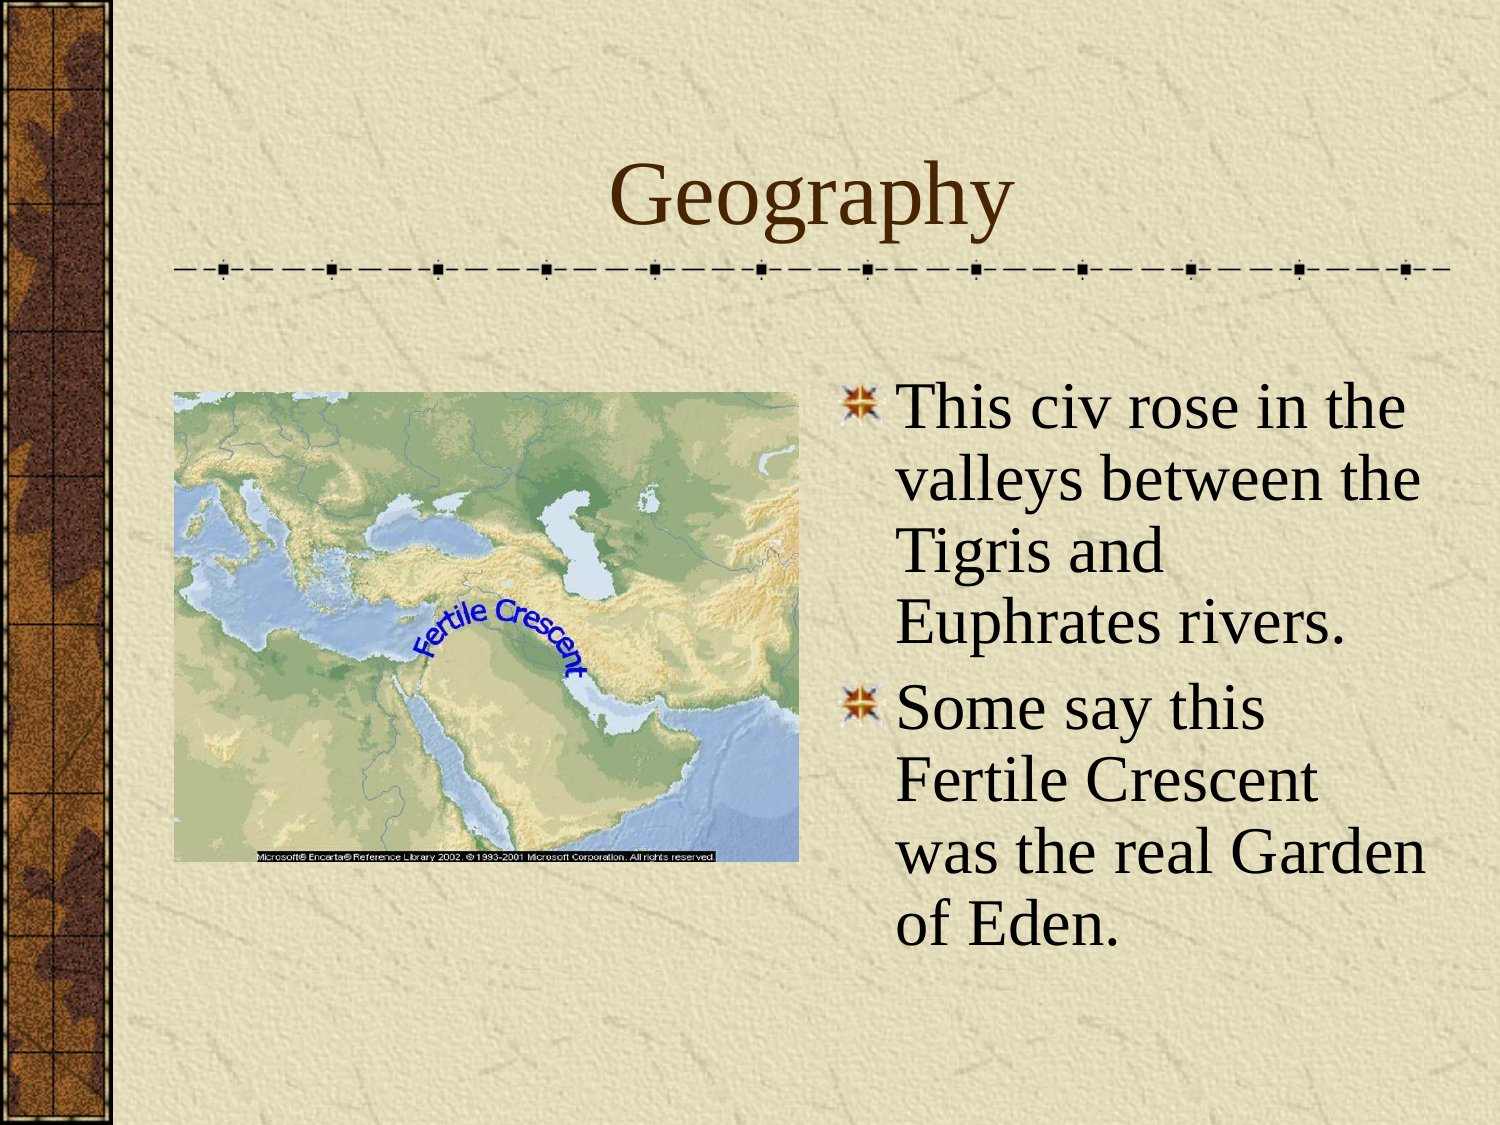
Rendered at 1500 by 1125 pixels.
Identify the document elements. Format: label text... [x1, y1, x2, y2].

picture [0, 0, 1500, 1125]
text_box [174, 392, 799, 862]
list This civ rose in the valleys between the Tigris and Euphrates rivers. Some say this Fertile Crescent was the real Garden of Eden. [823, 289, 1449, 965]
title Geography [174, 62, 1450, 250]
